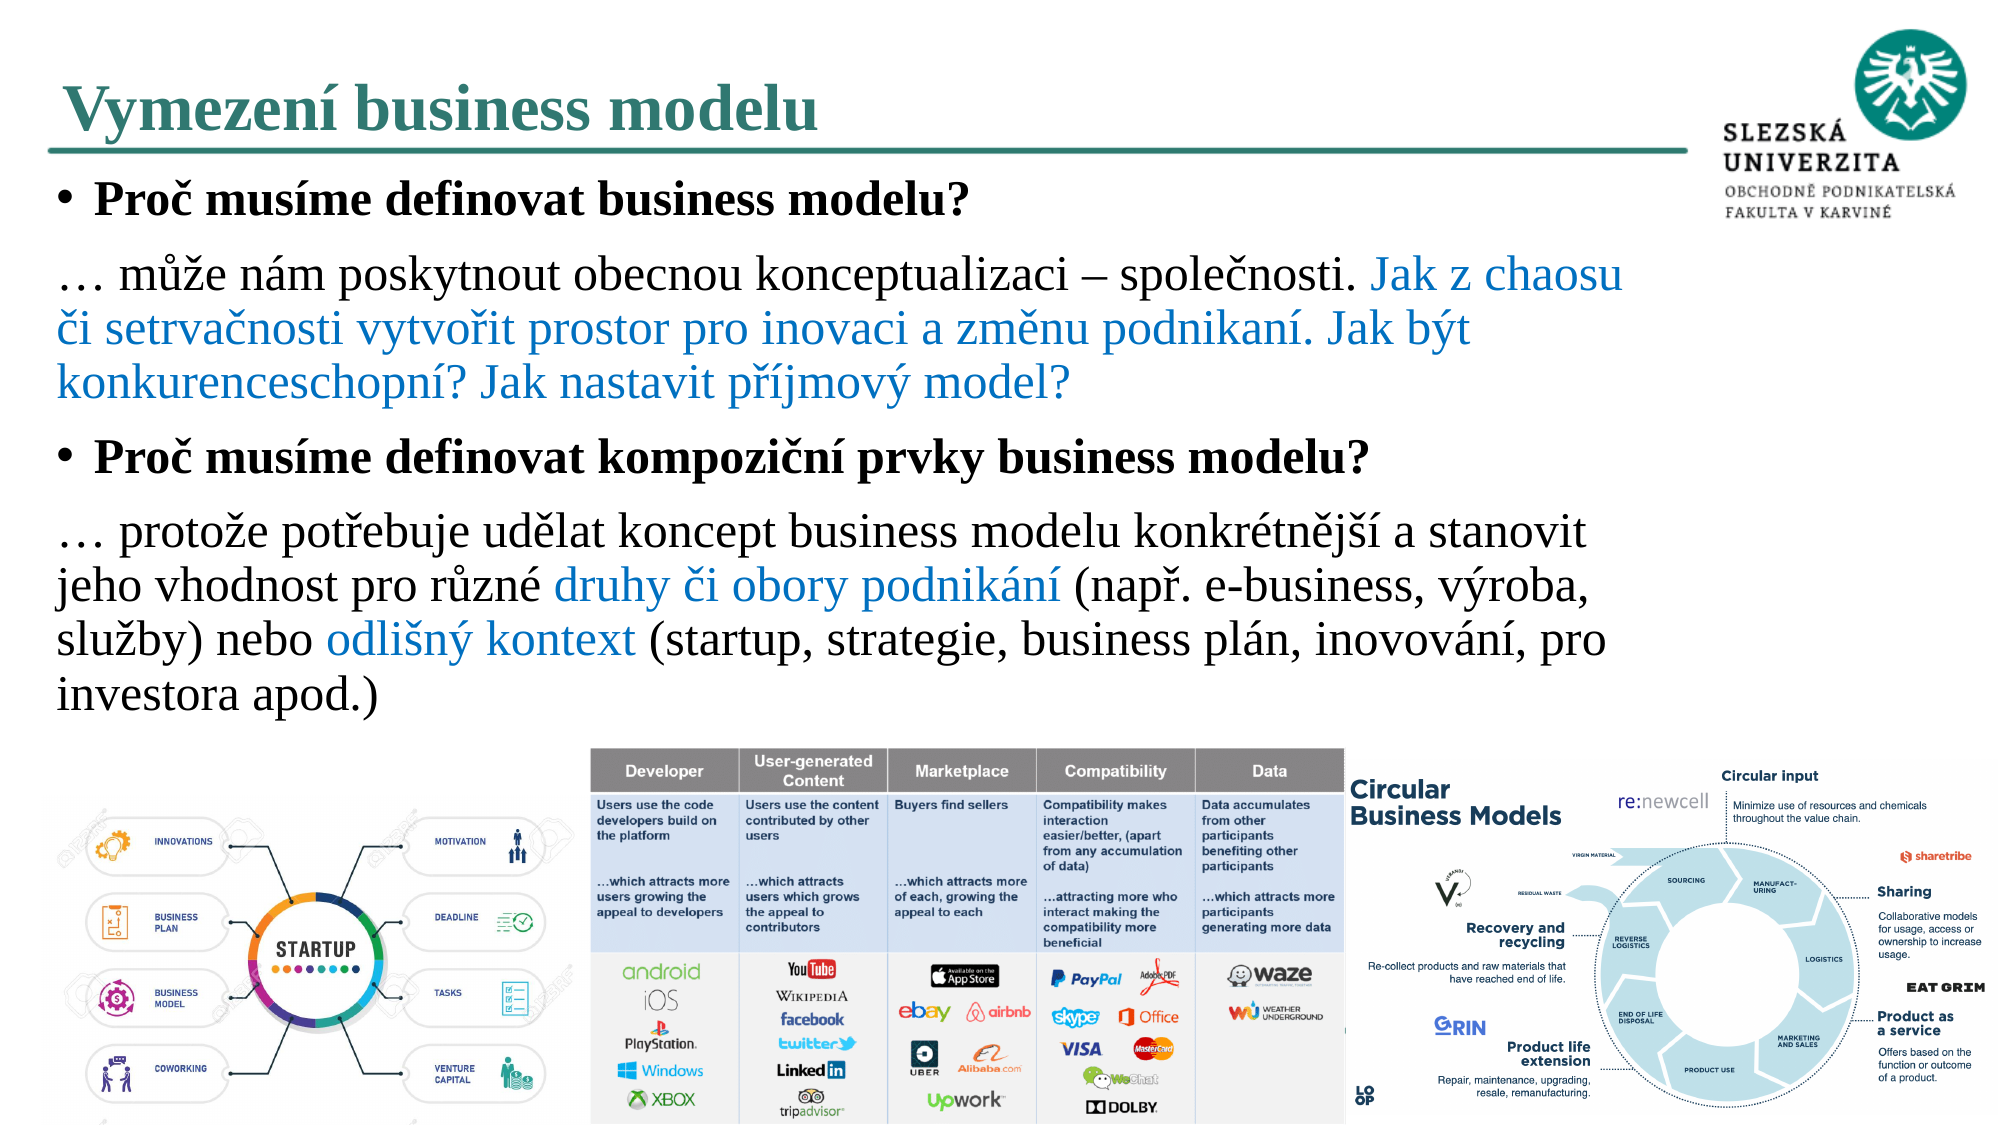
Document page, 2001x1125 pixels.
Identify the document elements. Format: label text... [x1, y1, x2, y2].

picture [0, 0, 2001, 1125]
text_box Proč musíme definovat business modelu? … může nám poskytnout obecnou konceptualizaci – společnosti. Jak z chaosu či setrvačnosti vytvořit prostor pro inovaci a změnu podnikaní. Jak být konkurenceschopní? Jak nastavit příjmový model? Proč musíme definovat kompoziční prvky business modelu? … protože potřebuje udělat koncept business modelu konkrétnější a stanovit jeho vhodnost pro různé druhy či obory podnikání (např. e-business, výroba, služby) nebo odlišný kontext (startup, strategie, business plán, inovování, pro investora apod.) [41, 164, 1672, 795]
text_box Vymezení business modelu [47, 56, 836, 151]
